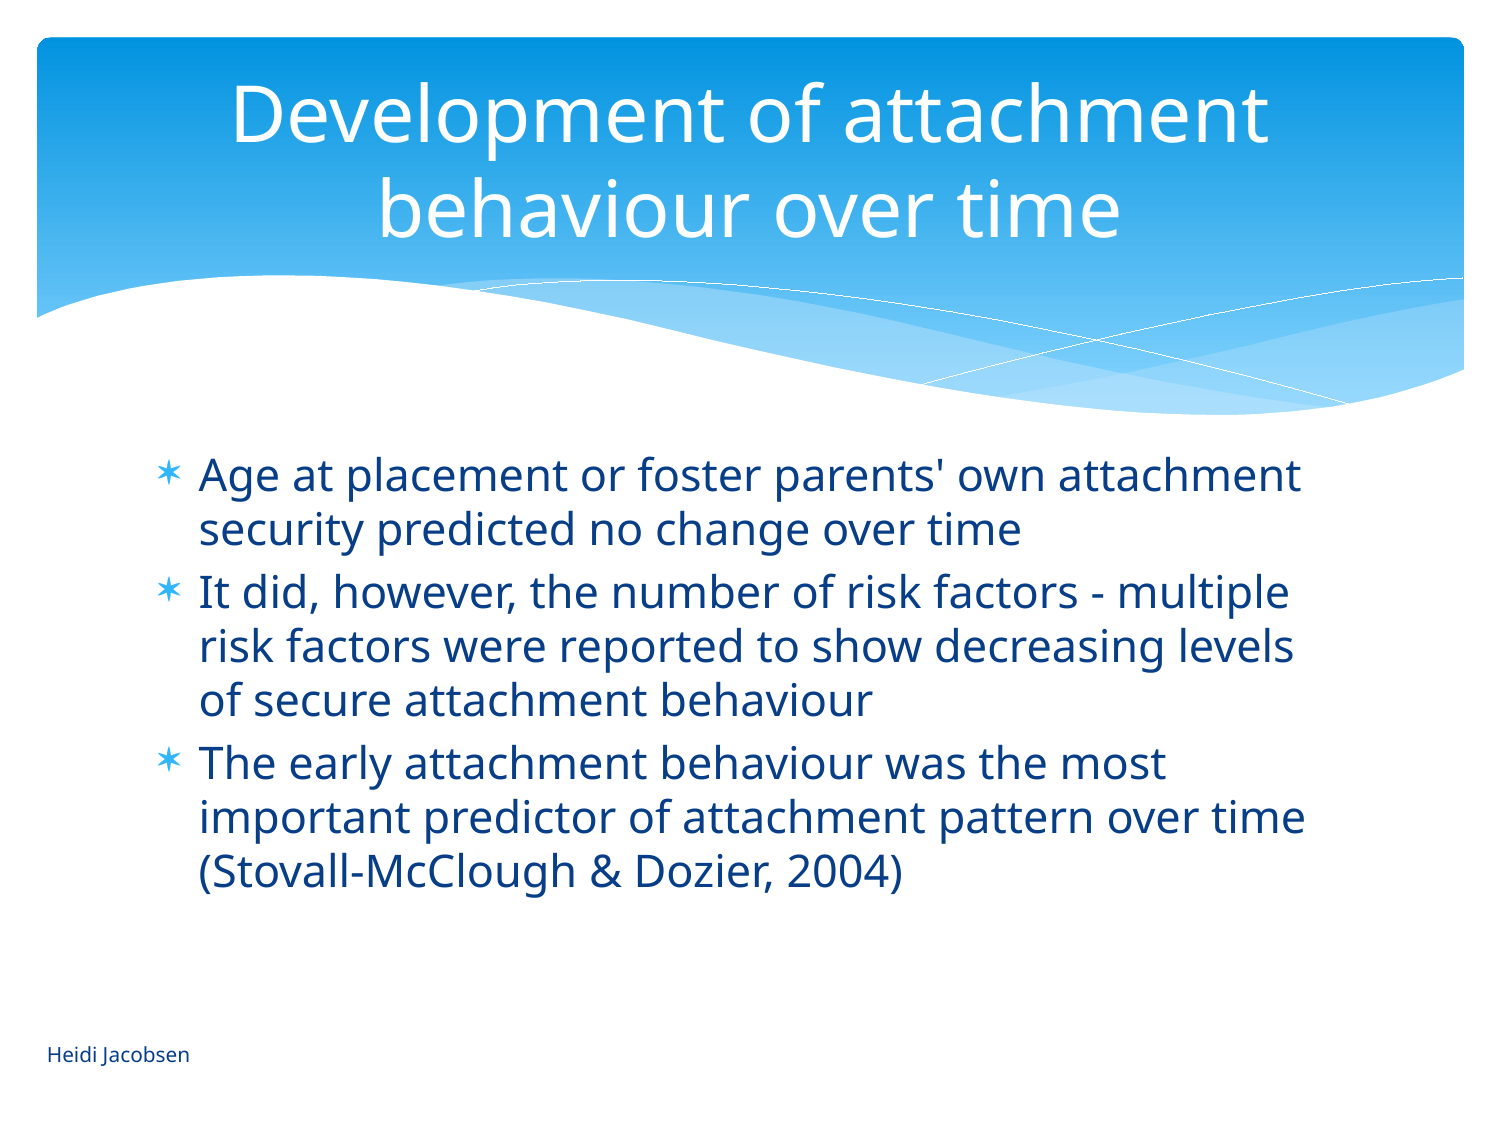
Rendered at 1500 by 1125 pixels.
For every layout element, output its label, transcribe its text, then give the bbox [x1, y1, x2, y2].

footer Heidi Jacobsen [31, 1025, 653, 1086]
title Development of attachment behaviour over time [75, 55, 1425, 261]
list Age at placement or foster parents' own attachment security predicted no change over time It did, however, the number of risk factors - multiple risk factors were reported to show decreasing levels of secure attachment behaviour The early attachment behaviour was the most important predictor of attachment pattern over time (Stovall-McClough & Dozier, 2004) [143, 438, 1359, 1005]
